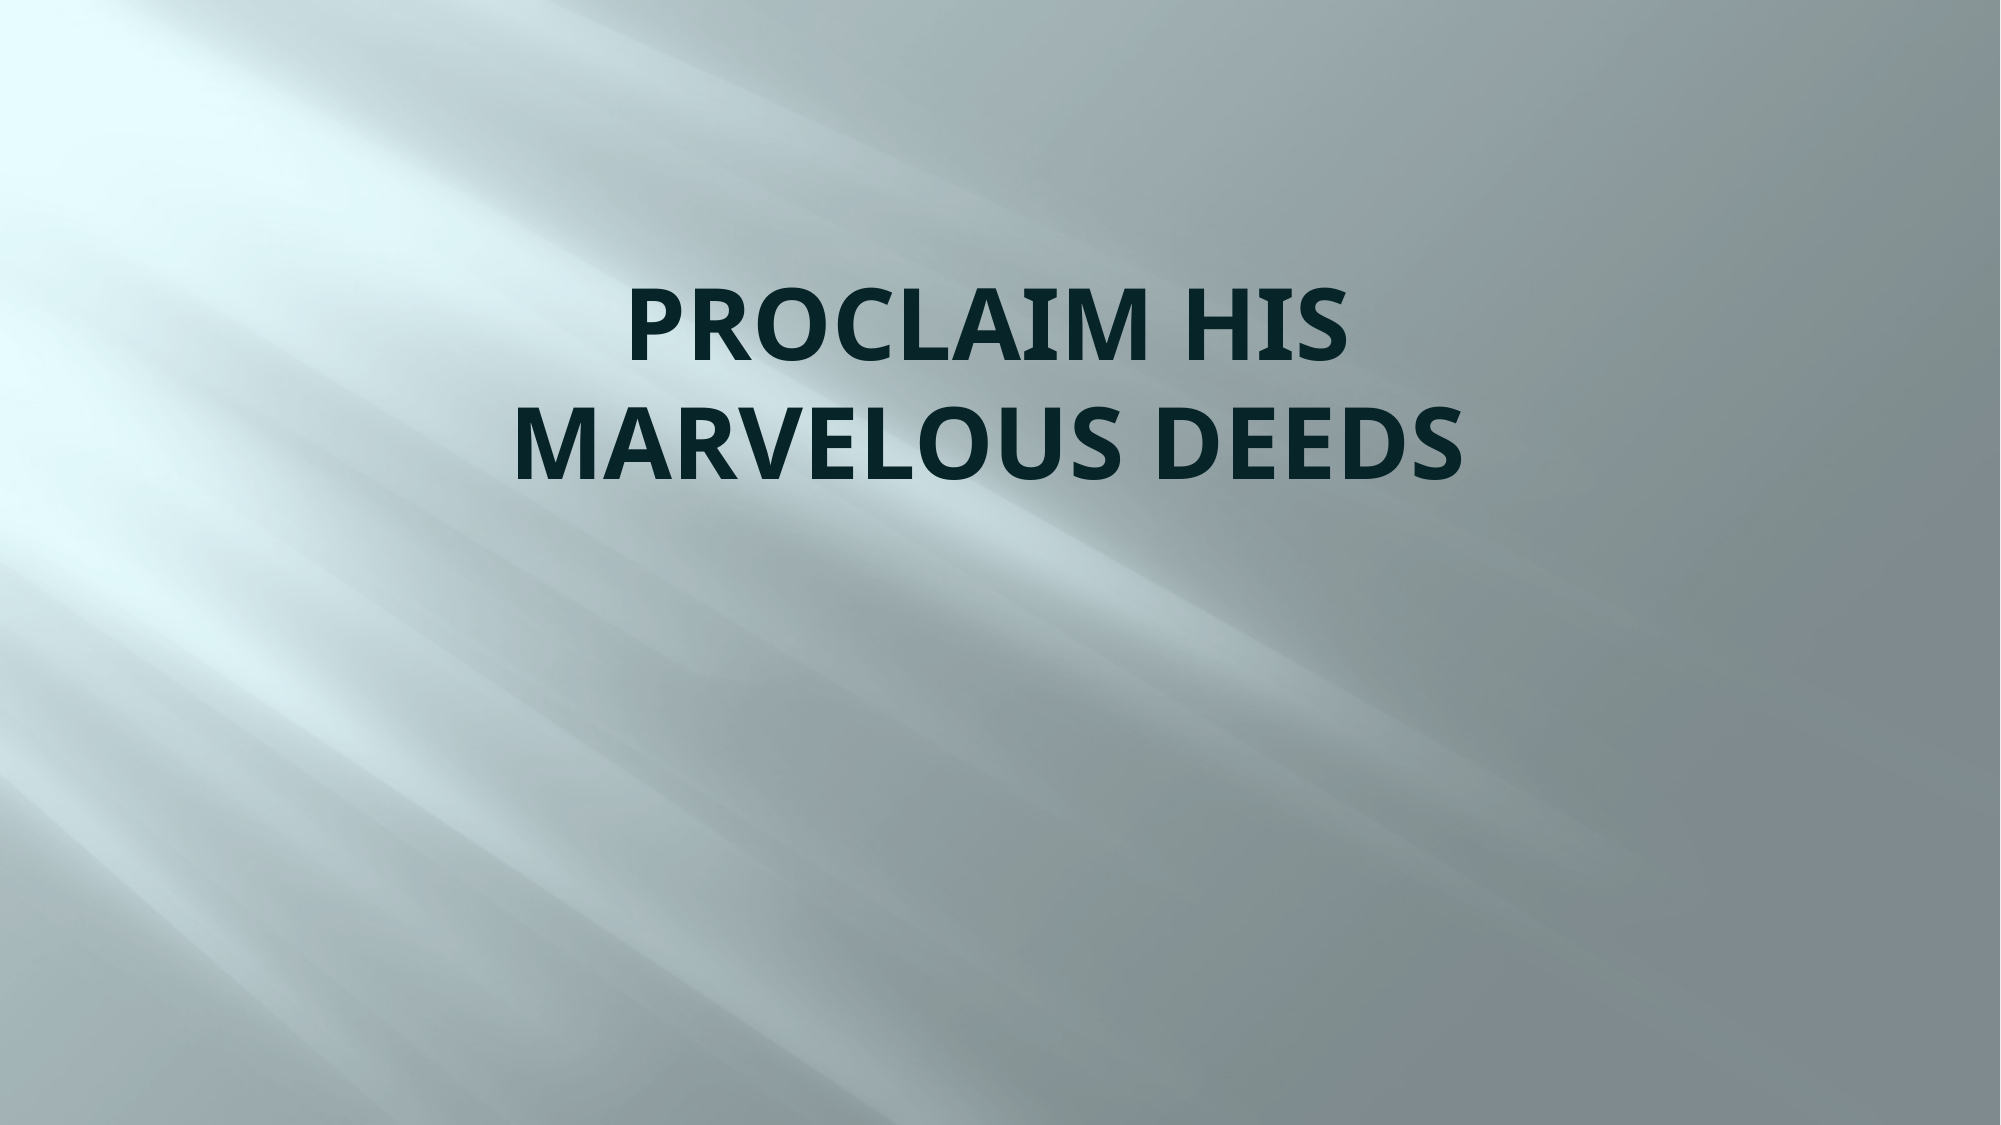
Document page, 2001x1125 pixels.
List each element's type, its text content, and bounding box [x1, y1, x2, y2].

title Proclaim his marvelous deeds [312, 224, 1663, 500]
